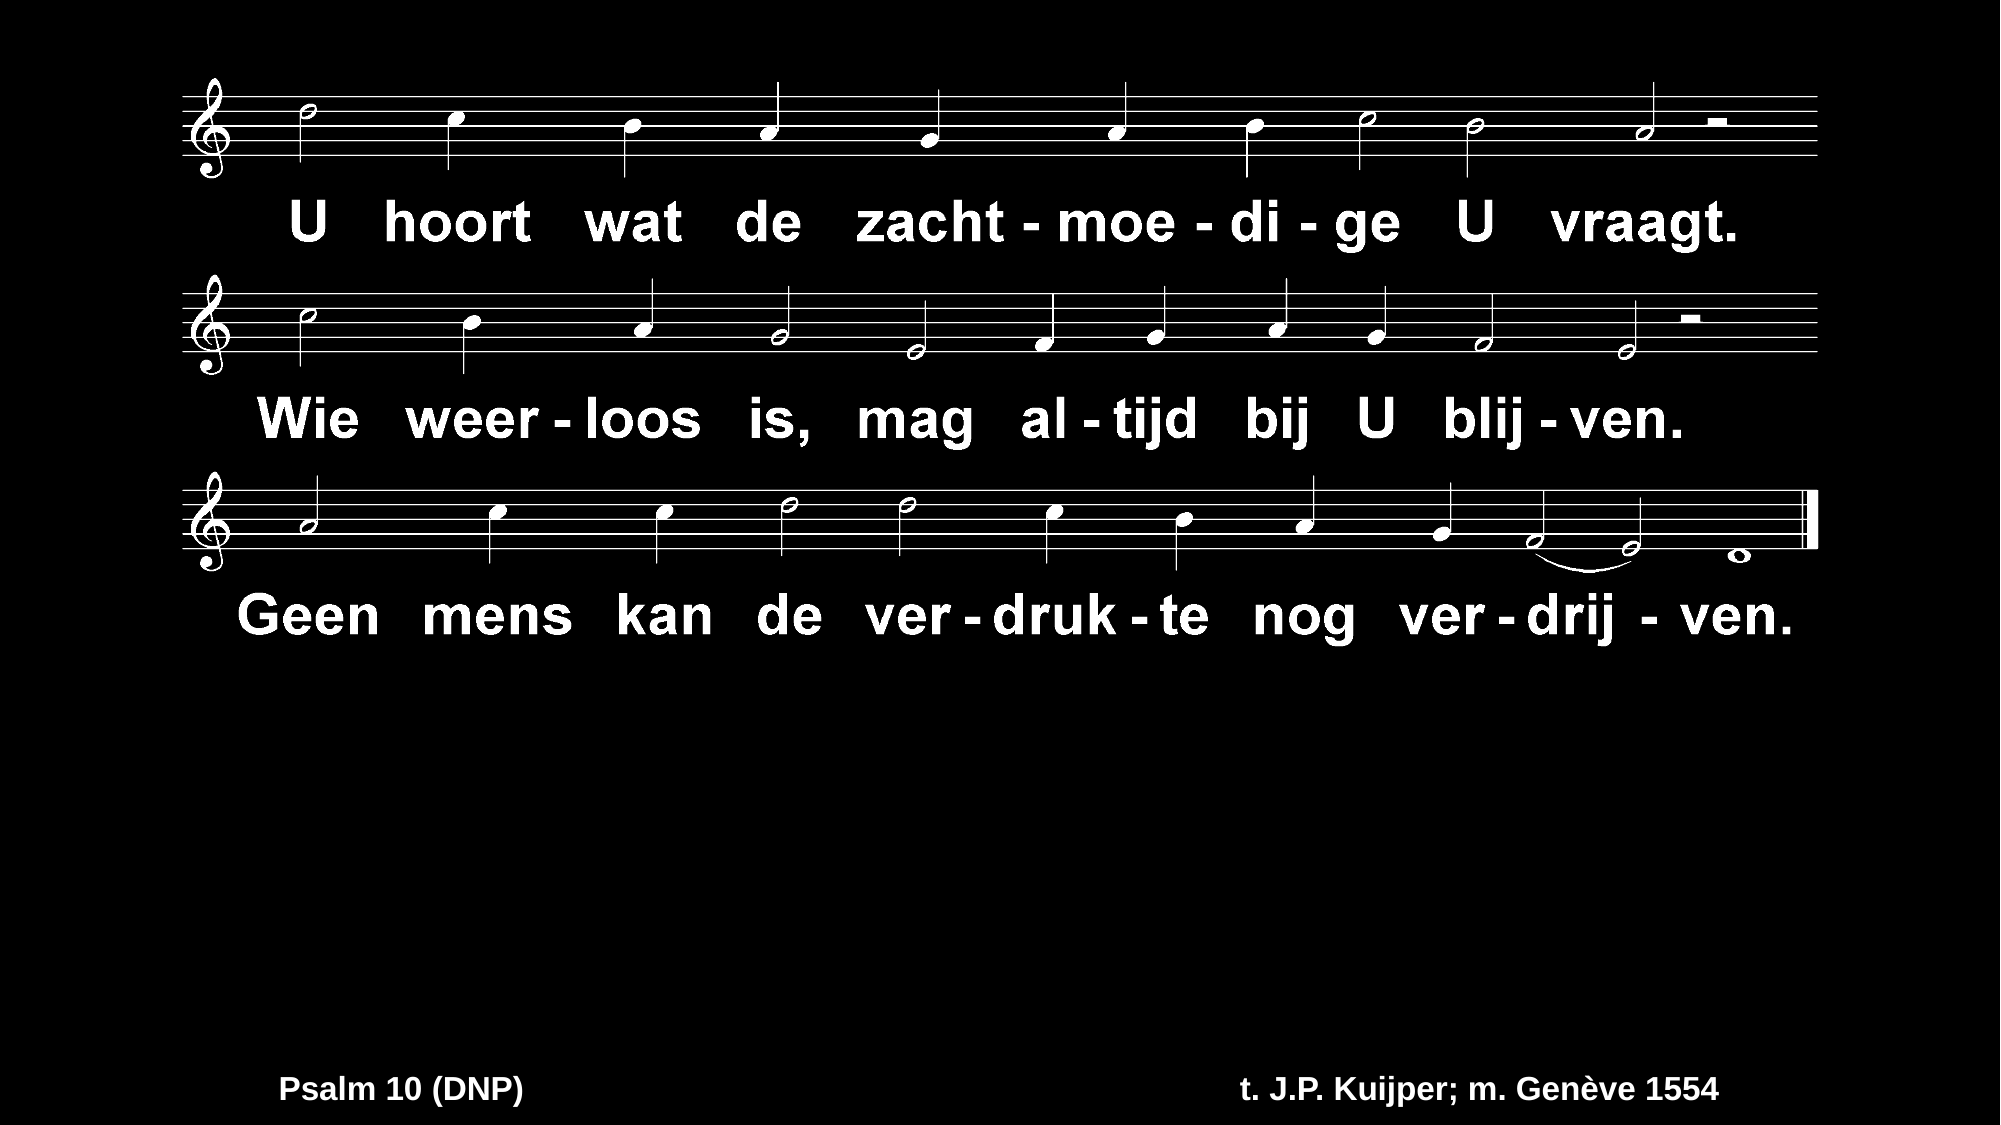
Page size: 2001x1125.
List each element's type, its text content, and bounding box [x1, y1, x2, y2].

picture [166, 62, 1834, 662]
text_box Psalm 10 (DNP) t. J.P. Kuijper; m. Genève 1554 [263, 1059, 1745, 1115]
